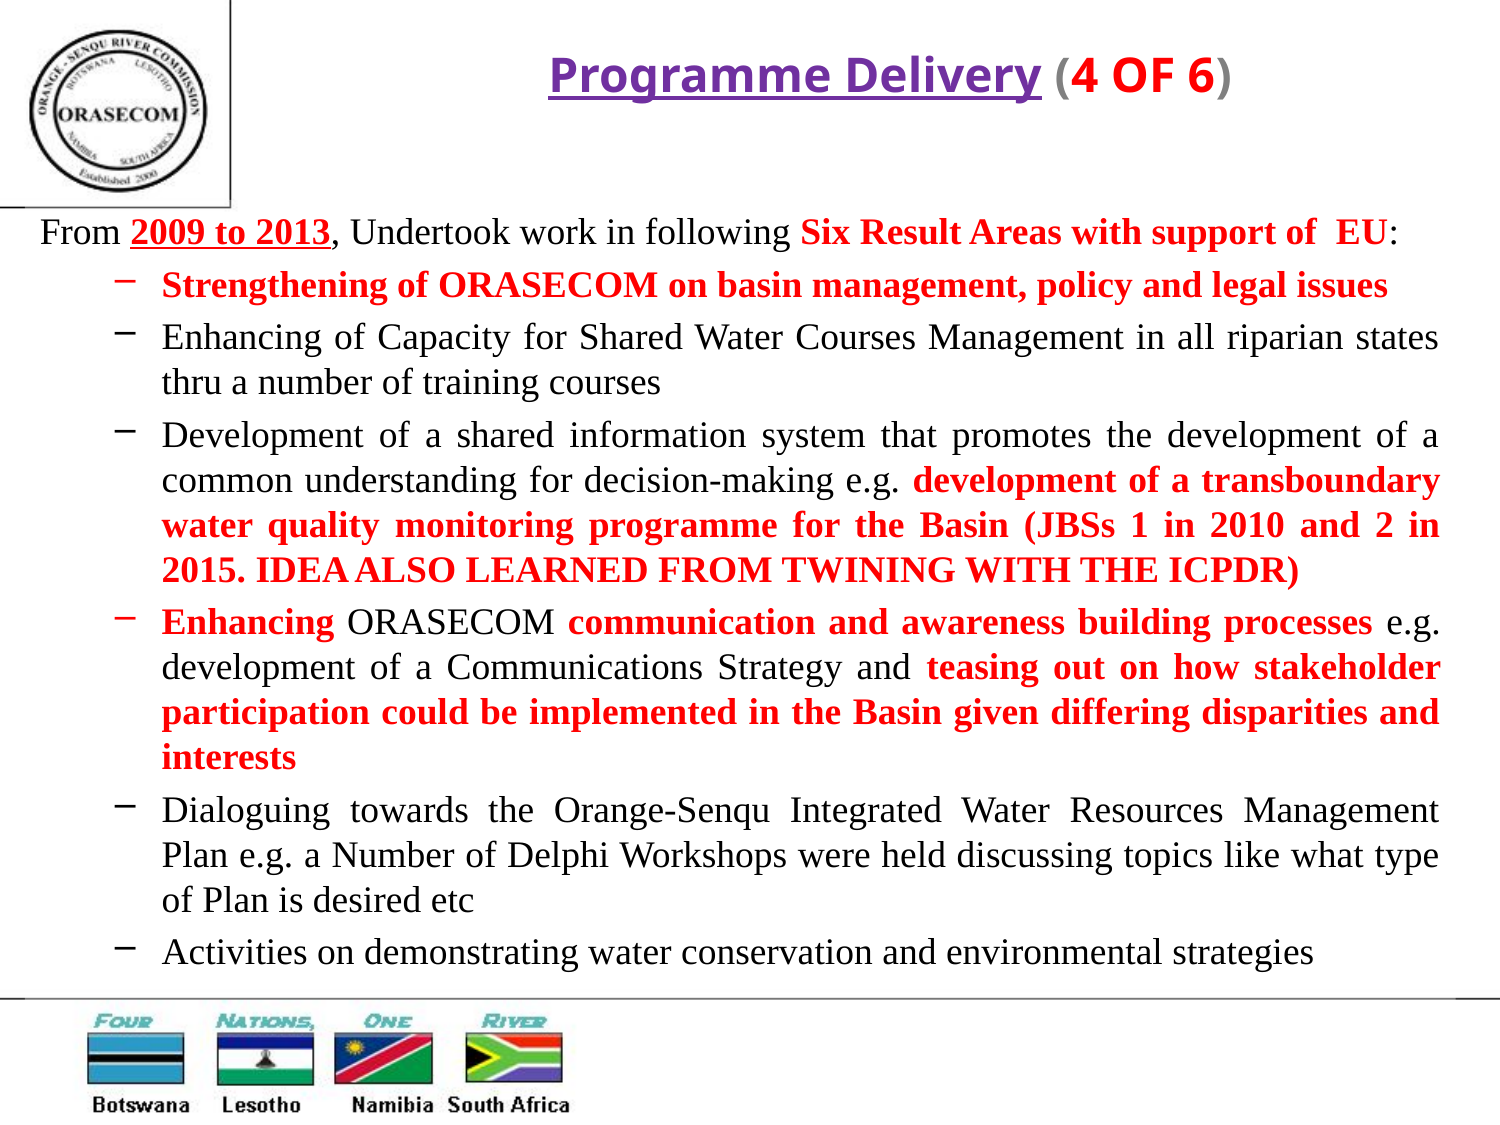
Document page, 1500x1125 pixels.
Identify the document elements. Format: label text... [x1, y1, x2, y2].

text_box Programme Delivery (4 OF 6) [249, 37, 1500, 111]
text_box From 2009 to 2013, Undertook work in following Six Result Areas with support of EU: Strengthening of ORASECOM on basin management, policy and legal issues Enhancing of Capacity for Shared Water Courses Management in all riparian states thru a number of training courses Development of a shared information system that promotes the development of a common understanding for decision-making e.g. development of a transboundary water quality monitoring programme for the Basin (JBSs 1 in 2010 and 2 in 2015. IDEA ALSO LEARNED FROM TWINING WITH THE ICPDR) Enhancing ORASECOM communication and awareness building processes e.g. development of a Communications Strategy and teasing out on how stakeholder participation could be implemented in the Basin given differing disparities and interests Dialoguing towards the Orange-Senqu Integrated Water Resources Management Plan e.g. a Number of Delphi Workshops were held discussing topics like what type of Plan is desired etc Activities on demonstrating water conservation and environmental strategies [24, 199, 1456, 1038]
picture [0, 0, 1500, 1125]
